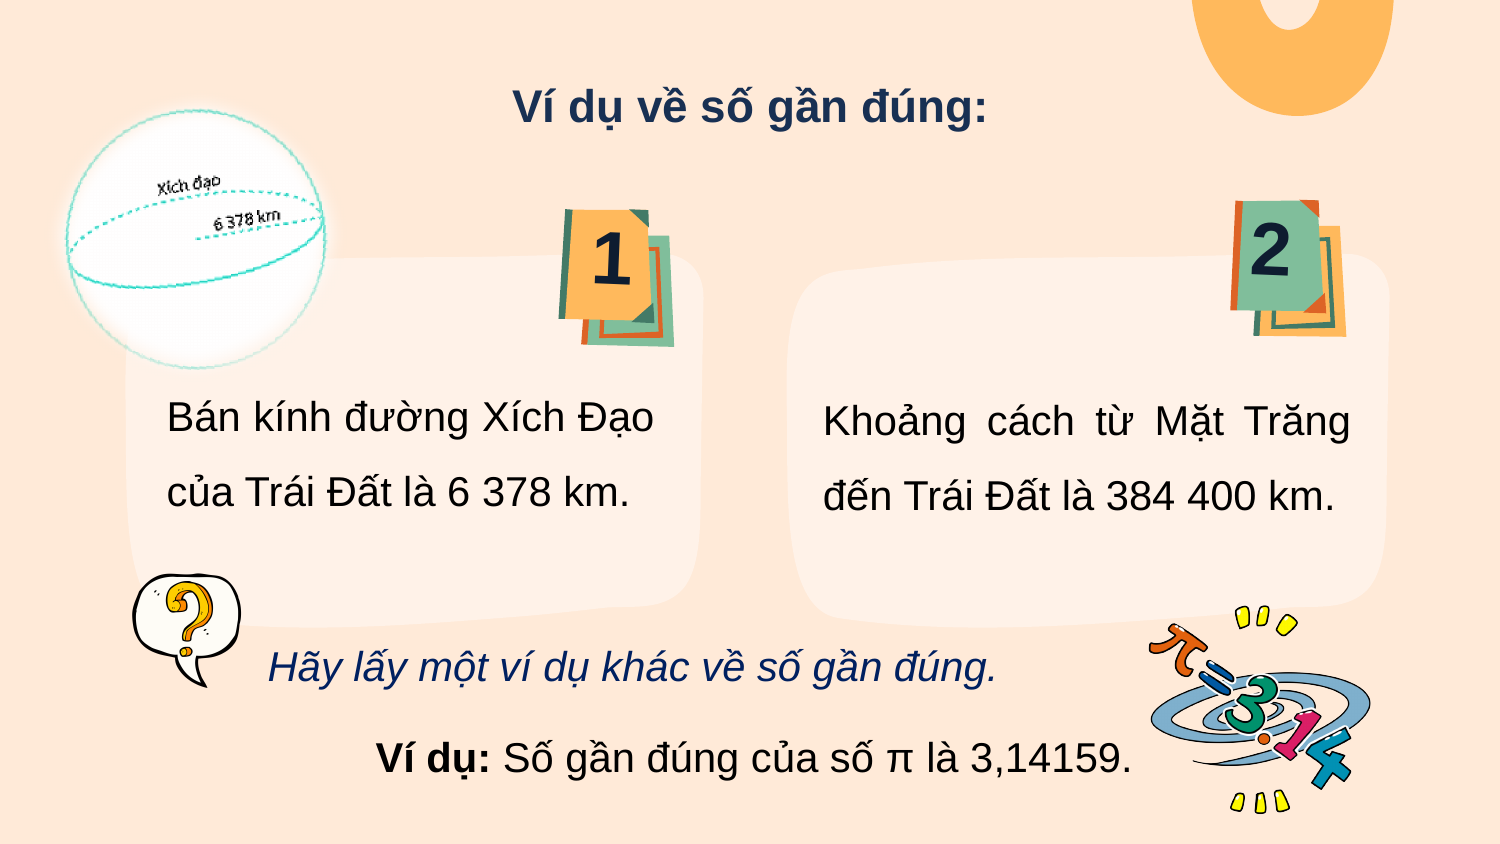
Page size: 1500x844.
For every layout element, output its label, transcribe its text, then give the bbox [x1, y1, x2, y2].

text_box Khoảng cách từ Mặt Trăng đến Trái Đất là 384 400 km. [808, 361, 1367, 527]
text_box Hãy lấy một ví dụ khác về số gần đúng. [252, 632, 1047, 698]
picture [131, 572, 243, 689]
text_box [97, 708, 1009, 844]
text_box Bán kính đường Xích Đạo của Trái Đất là 6 378 km. [151, 357, 670, 522]
picture [41, 87, 350, 385]
text_box [786, 254, 1390, 628]
text_box Ví dụ về số gần đúng: [497, 69, 1004, 139]
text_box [1231, 199, 1349, 338]
picture [1110, 567, 1390, 844]
text_box [125, 255, 704, 628]
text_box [560, 208, 678, 347]
text_box Ví dụ: Số gần đúng của số π là 3,14159. [360, 723, 1105, 789]
